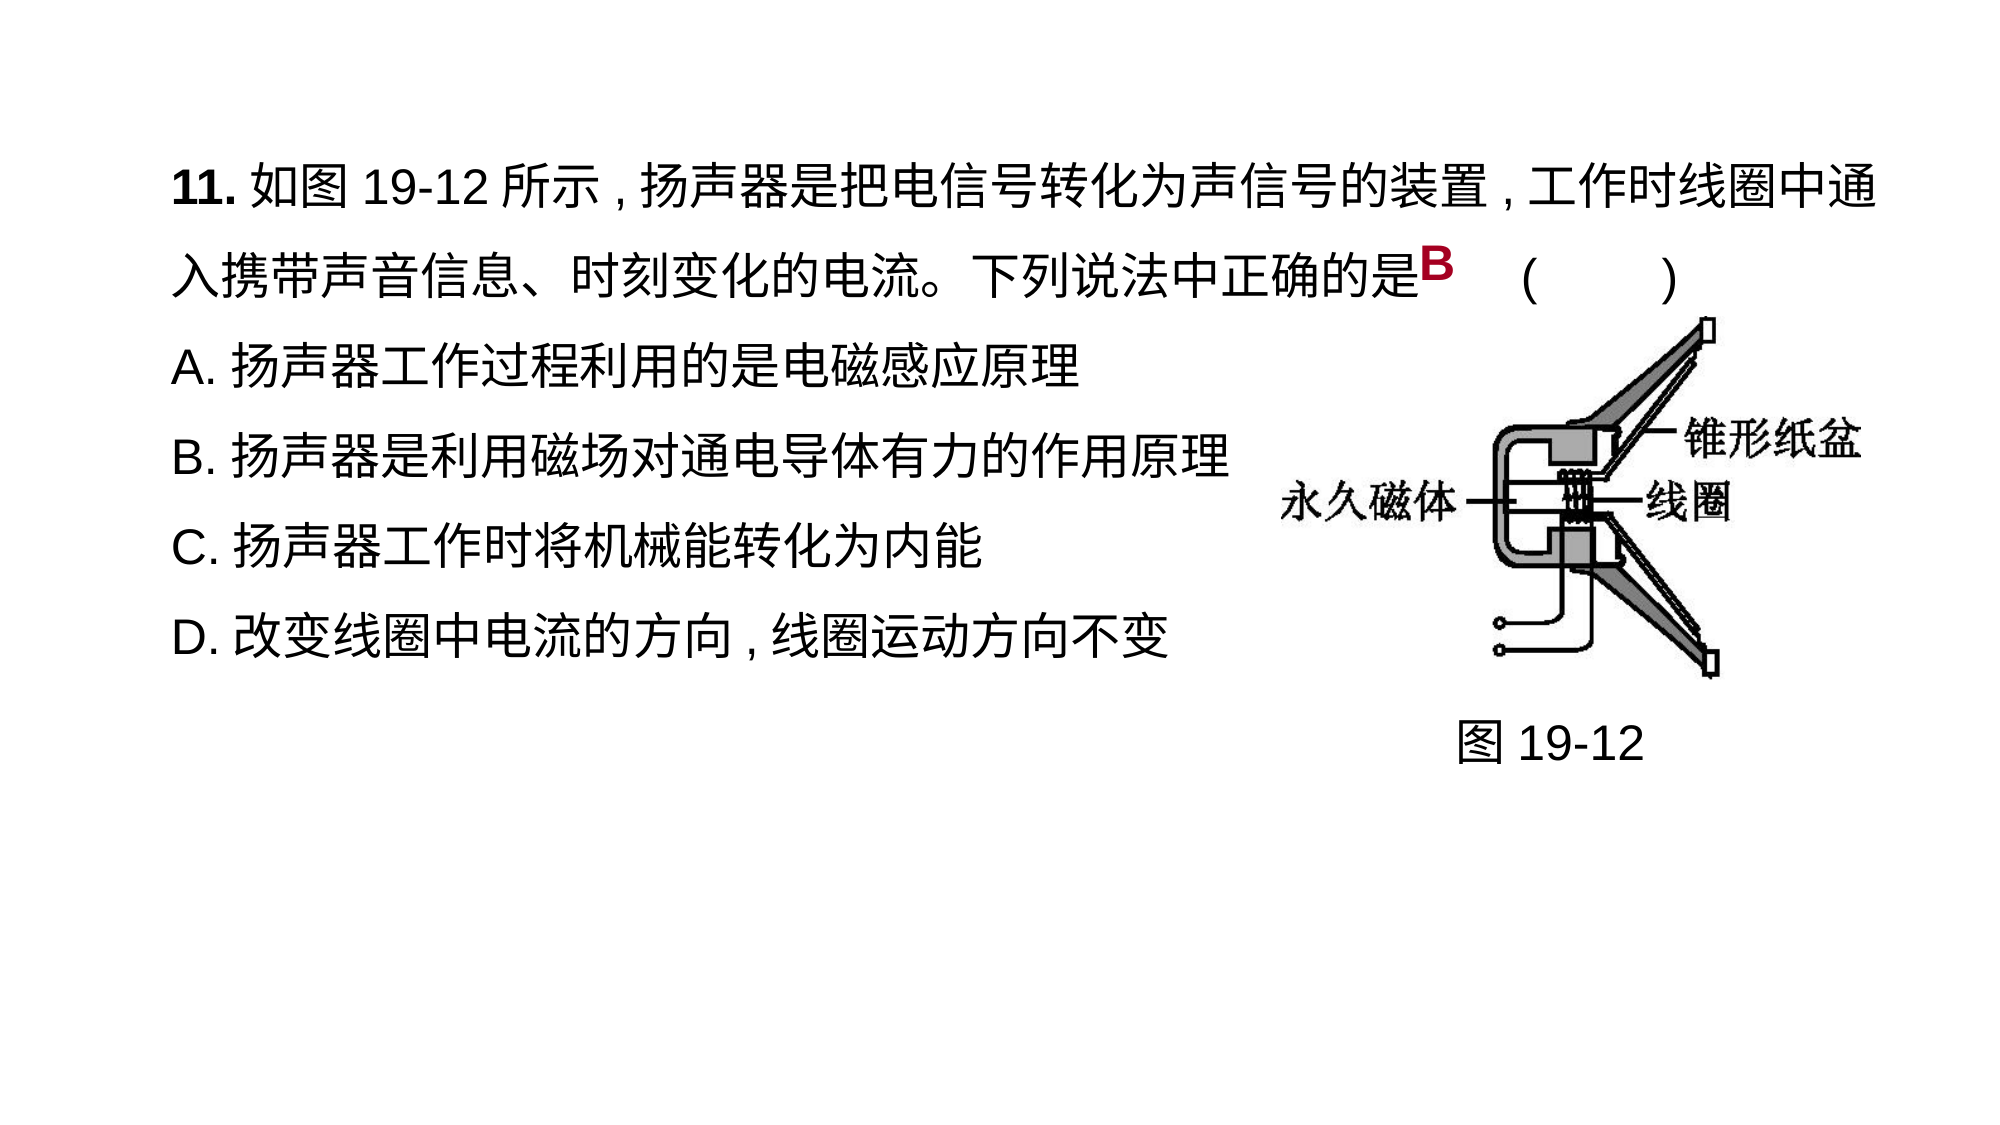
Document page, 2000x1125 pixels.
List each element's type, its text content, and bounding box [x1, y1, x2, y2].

text_box 11.如图19-12所示,扬声器是把电信号转化为声信号的装置,工作时线圈中通入携带声音信息、时刻变化的电流。下列说法中正确的是 ( ) A.扬声器工作过程利用的是电磁感应原理 B.扬声器是利用磁场对通电导体有力的作用原理 C.扬声器工作时将机械能转化为内能 D.改变线圈中电流的方向,线圈运动方向不变 [156, 117, 1926, 672]
picture [1281, 316, 1861, 682]
text_box 图19-12 [1440, 682, 1661, 779]
text_box B [1404, 223, 1471, 298]
